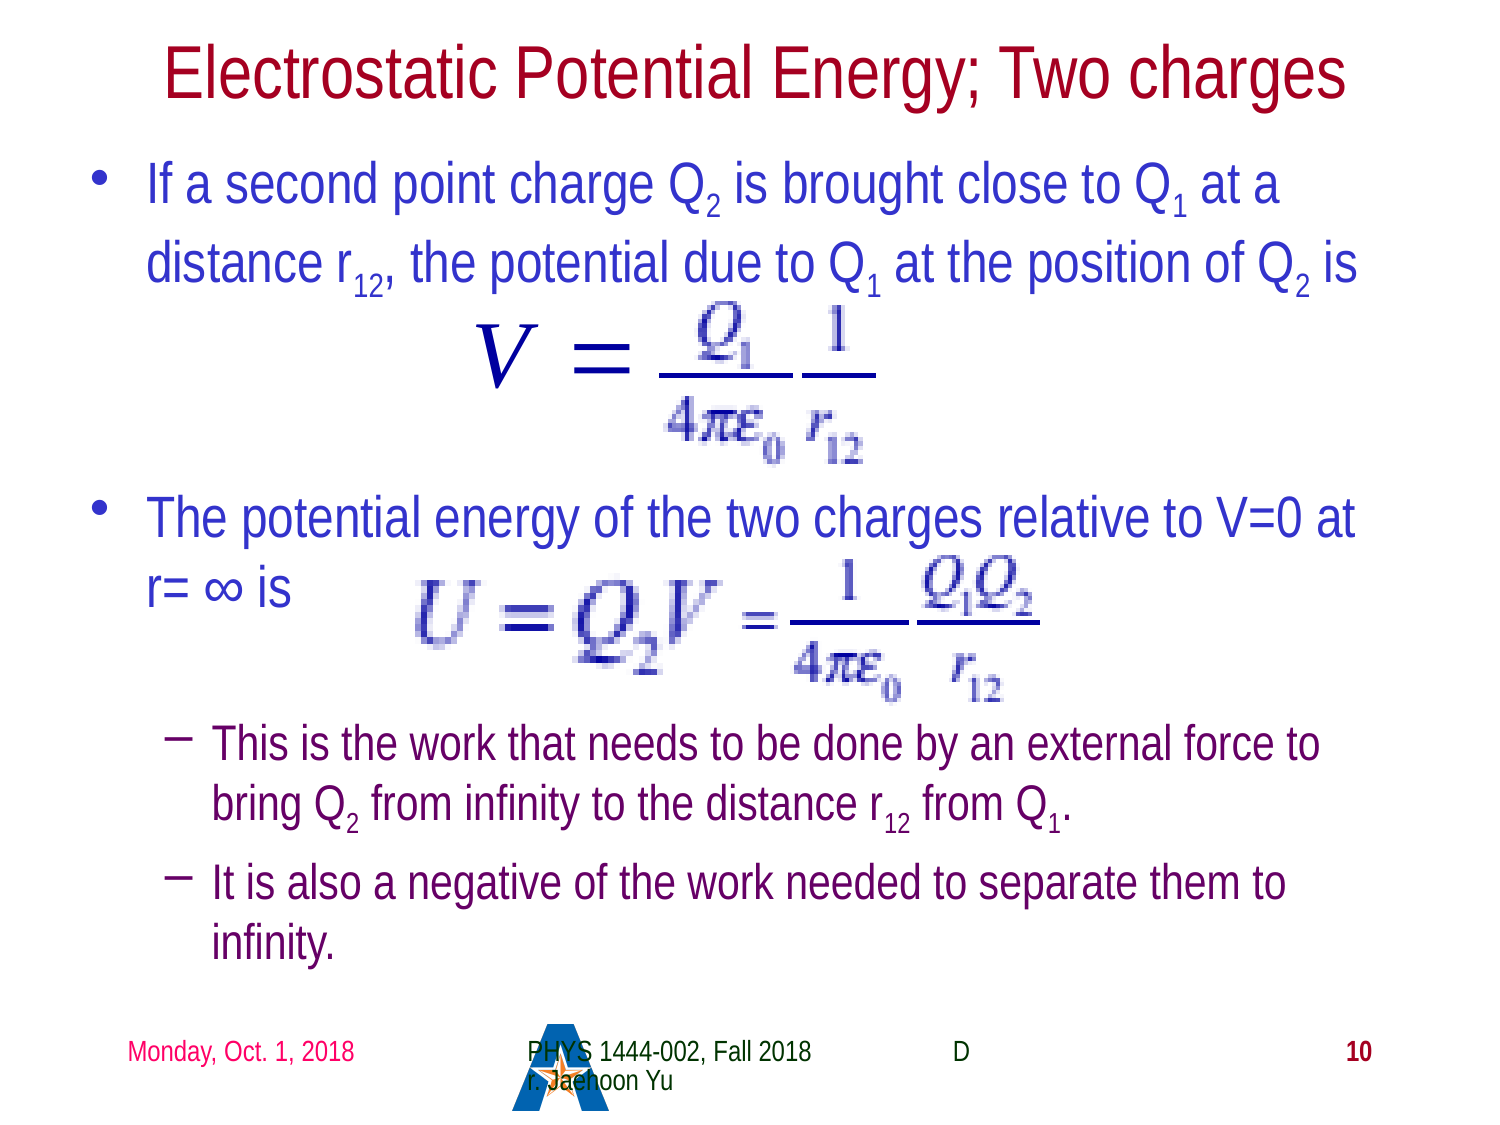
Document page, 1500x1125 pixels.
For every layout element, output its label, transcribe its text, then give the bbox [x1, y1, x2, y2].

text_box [463, 300, 638, 415]
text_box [734, 531, 1048, 707]
picture [512, 1101, 609, 1111]
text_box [650, 274, 885, 470]
slide_number 10 [1074, 1024, 1388, 1101]
footer PHYS 1444-002, Fall 2018 Dr. Jaehoon Yu [512, 1024, 988, 1101]
text_box If a second point charge Q2 is brought close to Q1 at a distance r12, the potential due to Q1 at the position of Q2 is The potential energy of the two charges relative to V=0 at r= ∞ is This is the work that needs to be done by an external force to bring Q2 from infinity to the distance r12 from Q1. It is also a negative of the work needed to separate them to infinity. [75, 137, 1400, 988]
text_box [402, 542, 729, 684]
title Electrostatic Potential Energy; Two charges [24, 12, 1488, 126]
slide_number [112, 1024, 426, 1101]
